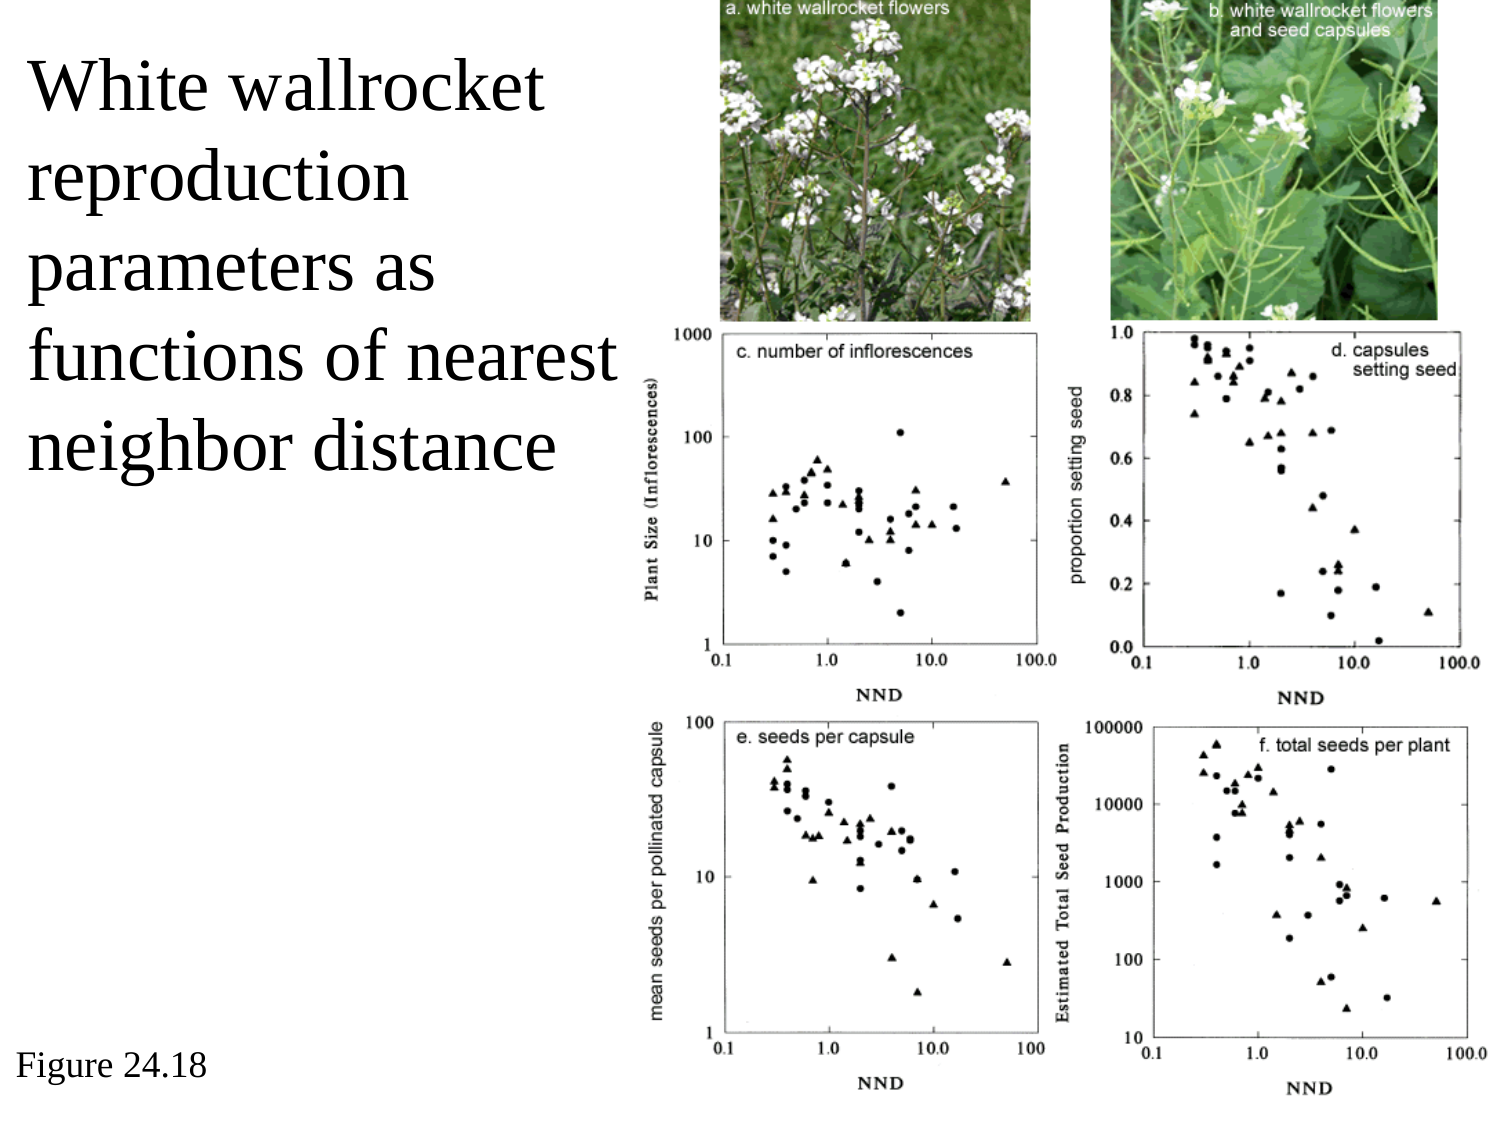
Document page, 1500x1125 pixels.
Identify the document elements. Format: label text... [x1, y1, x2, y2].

text_box White wallrocket reproduction parameters as functions of nearest neighbor distance [12, 28, 630, 493]
picture [635, 0, 1500, 1113]
text_box Figure 24.18 [0, 1032, 233, 1092]
